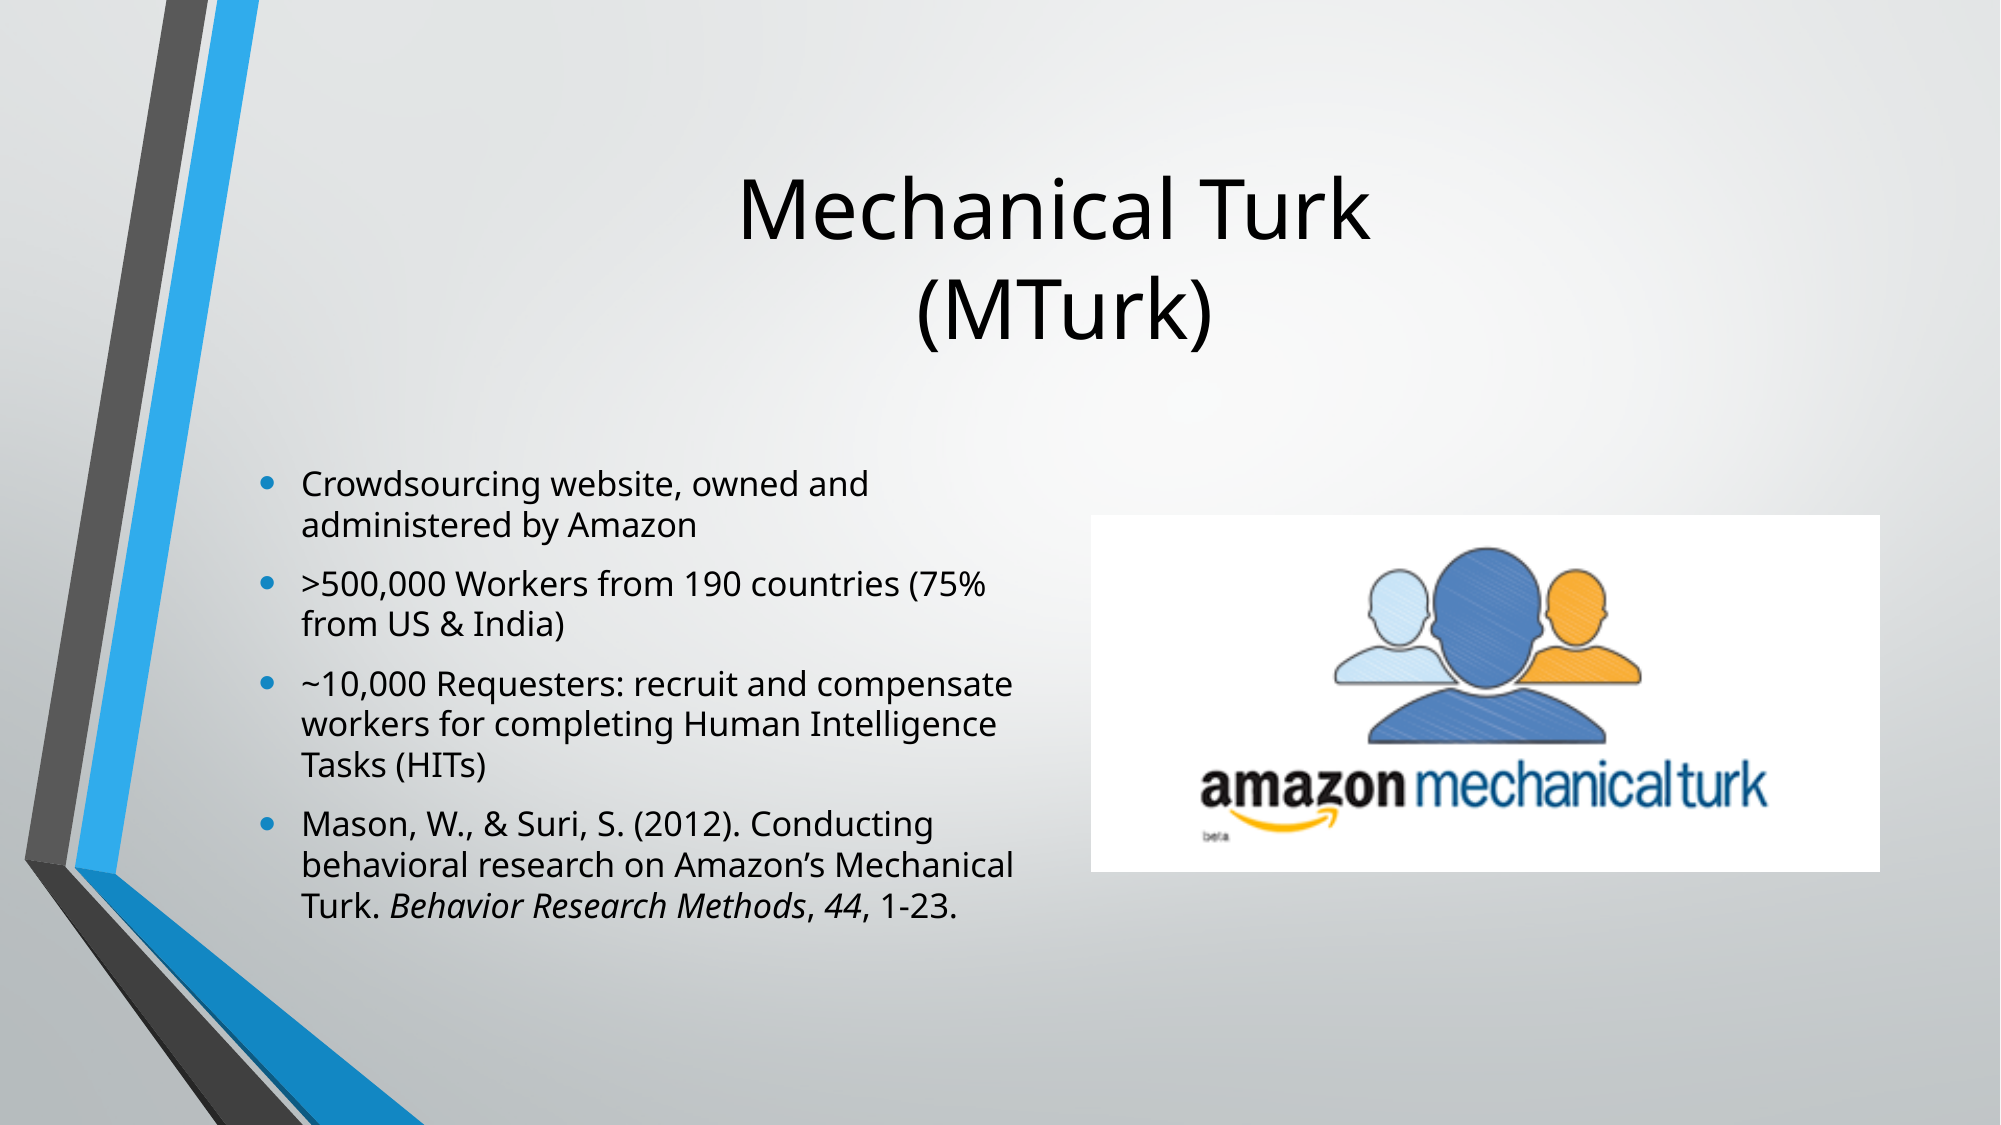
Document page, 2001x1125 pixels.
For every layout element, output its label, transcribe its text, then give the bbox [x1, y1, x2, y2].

list Crowdsourcing website, owned and administered by Amazon >500,000 Workers from 190 countries (75% from US & India) ~10,000 Requesters: recruit and compensate workers for completing Human Intelligence Tasks (HITs) Mason, W., & Suri, S. (2012). Conducting behavioral research on Amazon’s Mechanical Turk. Behavior Research Methods, 44, 1-23. [243, 437, 1047, 950]
title Mechanical Turk (MTurk) [243, 112, 1887, 400]
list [1091, 515, 1880, 873]
